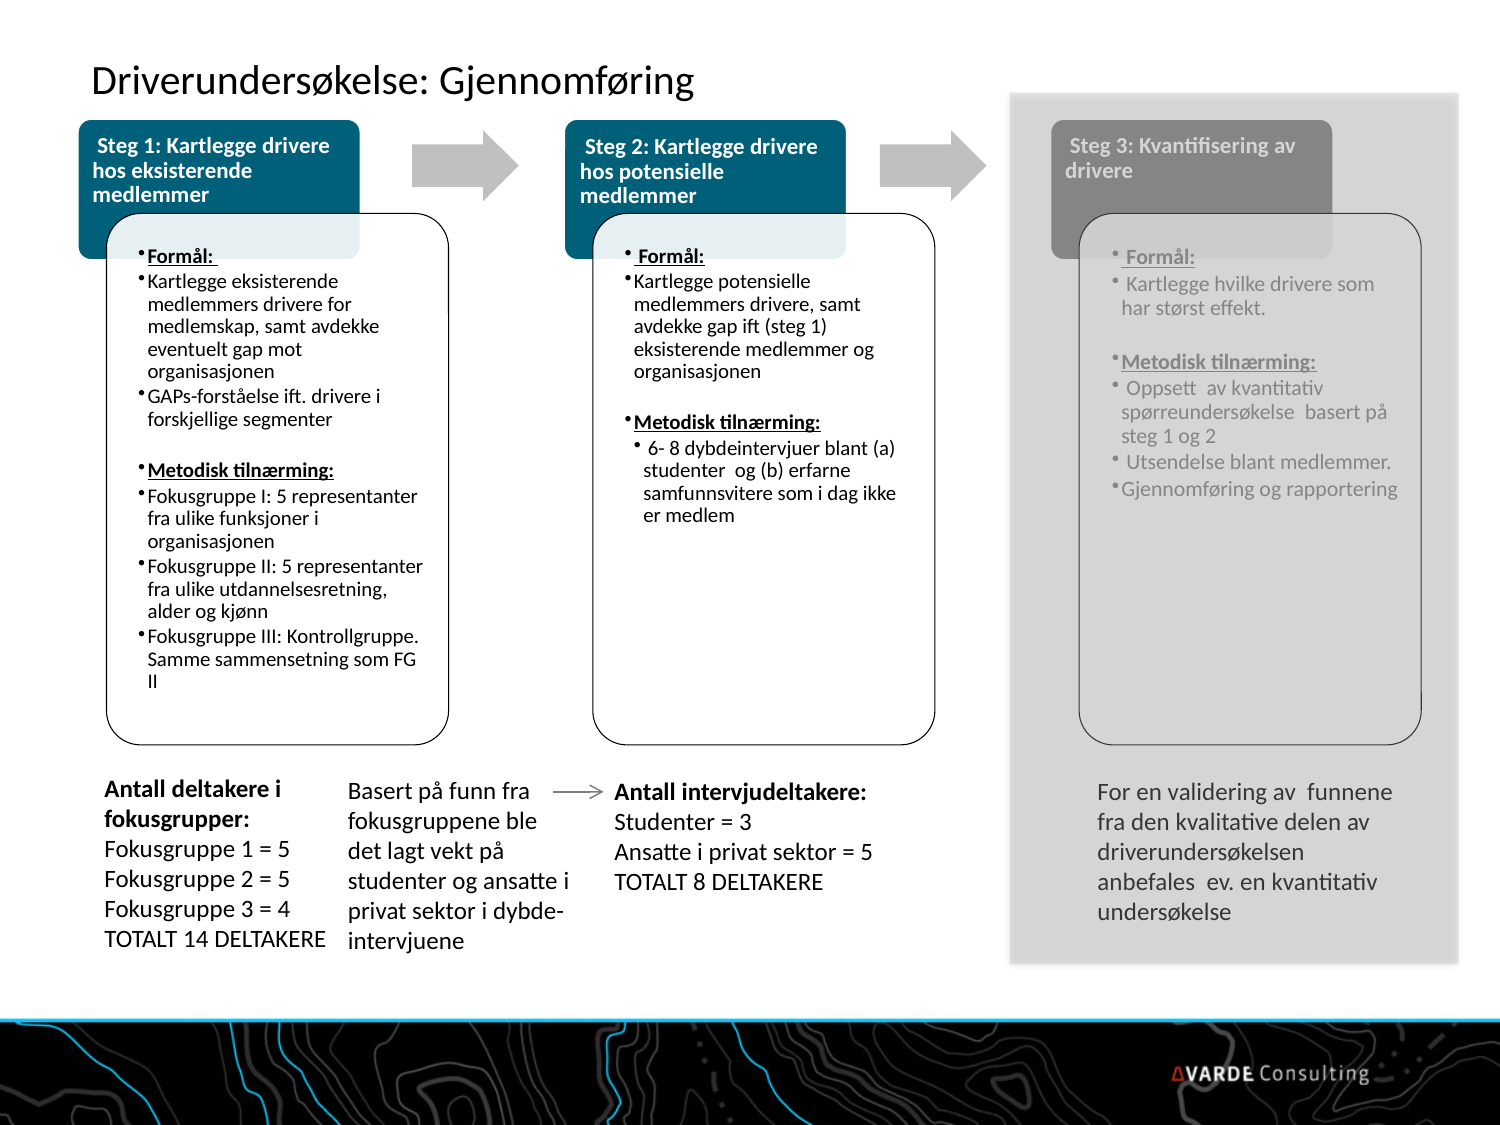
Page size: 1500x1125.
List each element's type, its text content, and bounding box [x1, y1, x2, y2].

text_box [1009, 92, 1459, 965]
picture [0, 0, 1500, 1019]
picture [0, 1022, 1500, 1125]
title Driverundersøkelse: Gjennomføring [76, 45, 931, 116]
text_box Antall deltakere i fokusgrupper: Fokusgruppe 1 = 5 Fokusgruppe 2 = 5 Fokusgruppe 3 = 4 TOTALT 14 DELTAKERE [89, 765, 369, 960]
text_box Basert på funn fra fokusgruppene ble det lagt vekt på studenter og ansatte i privat sektor i dybde-intervjuene [333, 767, 589, 962]
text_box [75, 118, 1423, 745]
text_box Antall intervjudeltakere: Studenter = 3 Ansatte i privat sektor = 5 TOTALT 8 DELTAKERE [599, 768, 976, 903]
